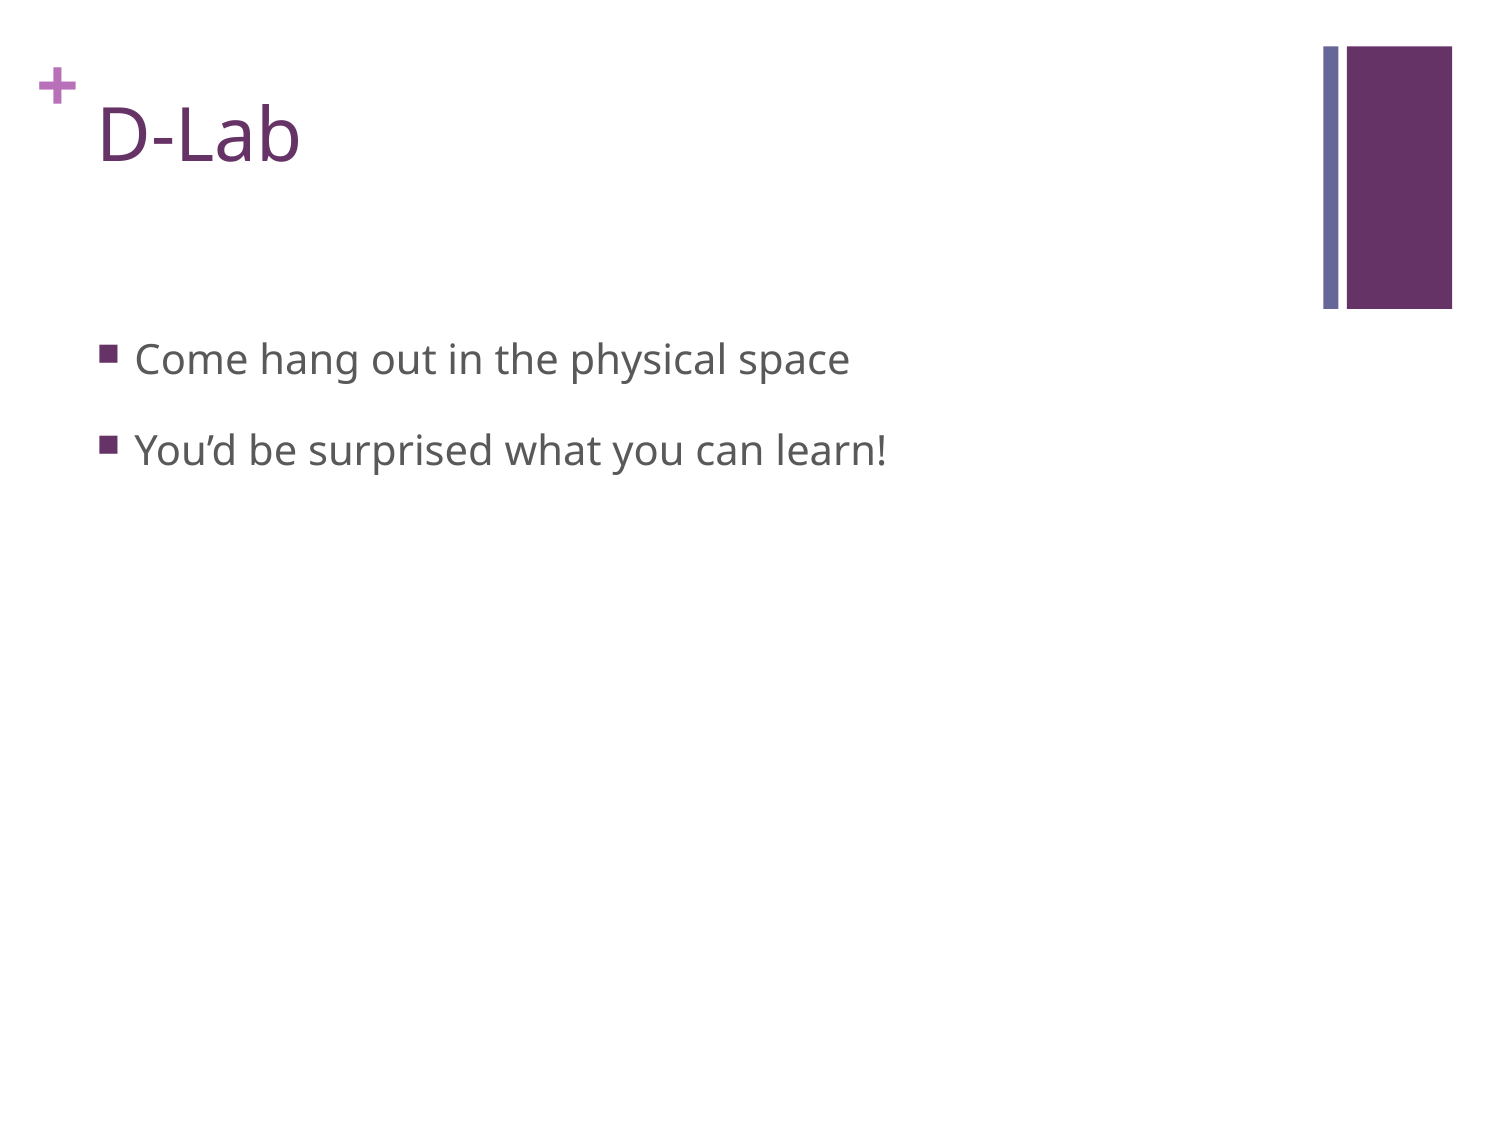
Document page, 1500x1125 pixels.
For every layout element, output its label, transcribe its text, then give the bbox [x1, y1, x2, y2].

title D-Lab [81, 79, 1322, 263]
list Come hang out in the physical space You’d be surprised what you can learn! [81, 324, 1322, 1005]
